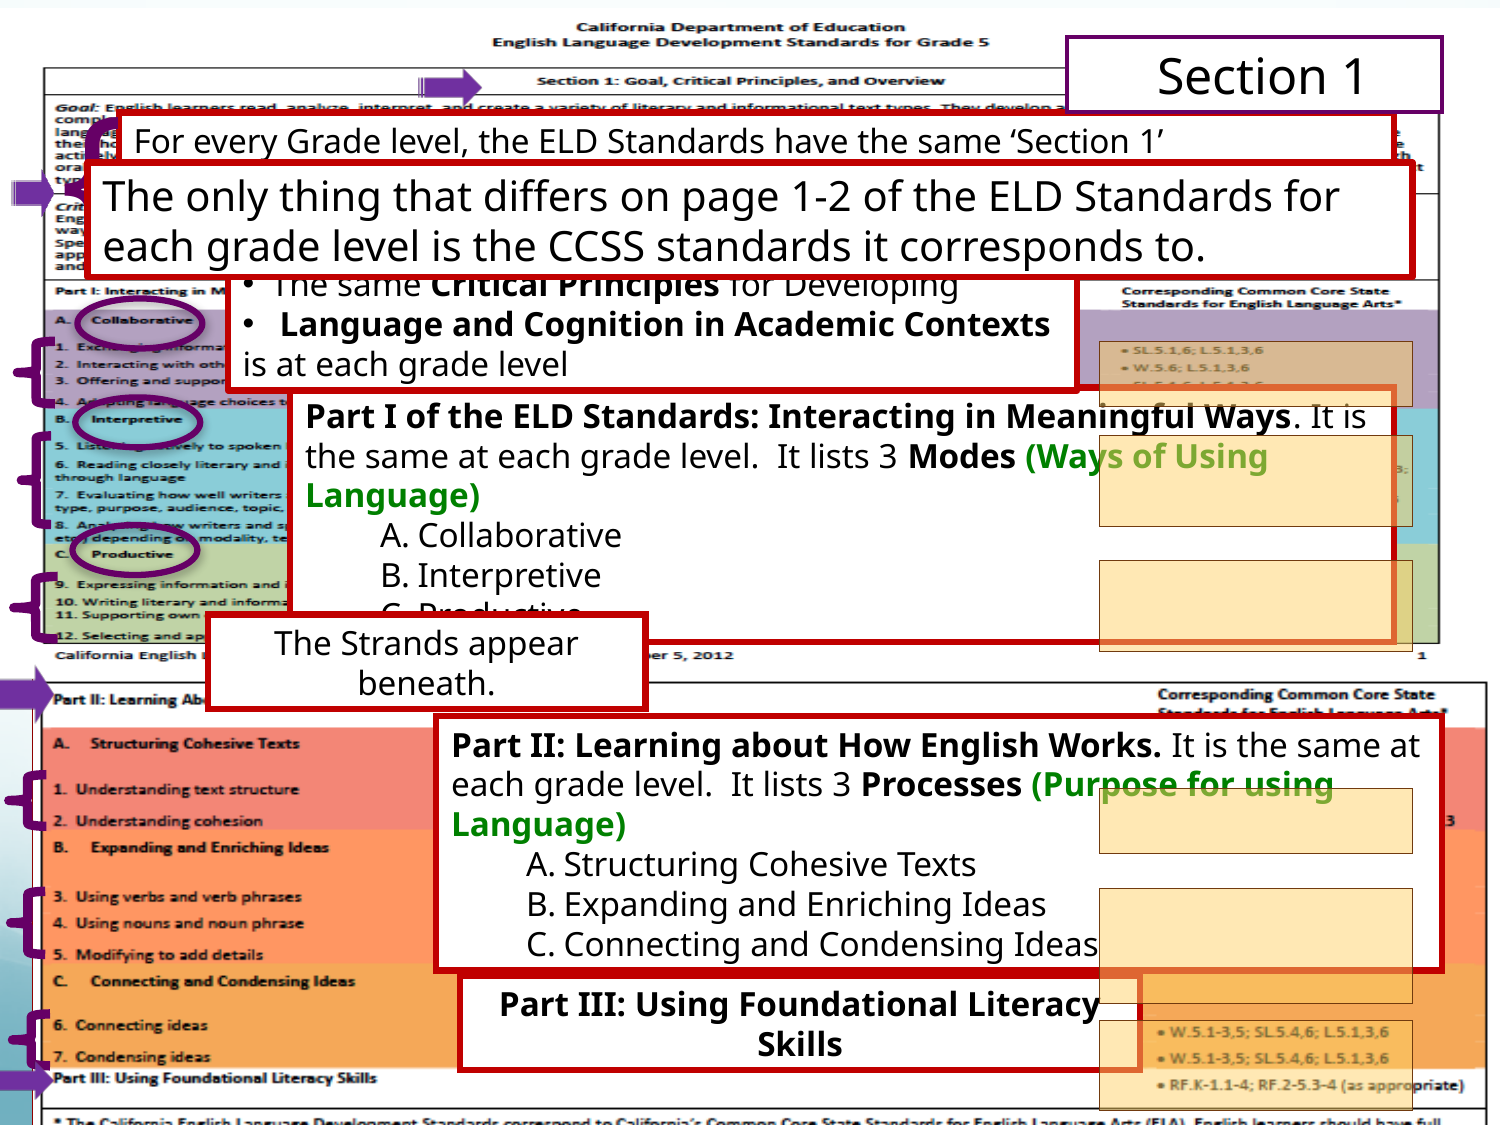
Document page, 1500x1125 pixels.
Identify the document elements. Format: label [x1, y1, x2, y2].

picture [0, 8, 1500, 1125]
text_box [10, 1037, 24, 1043]
text_box [6, 797, 24, 804]
text_box [8, 919, 24, 927]
